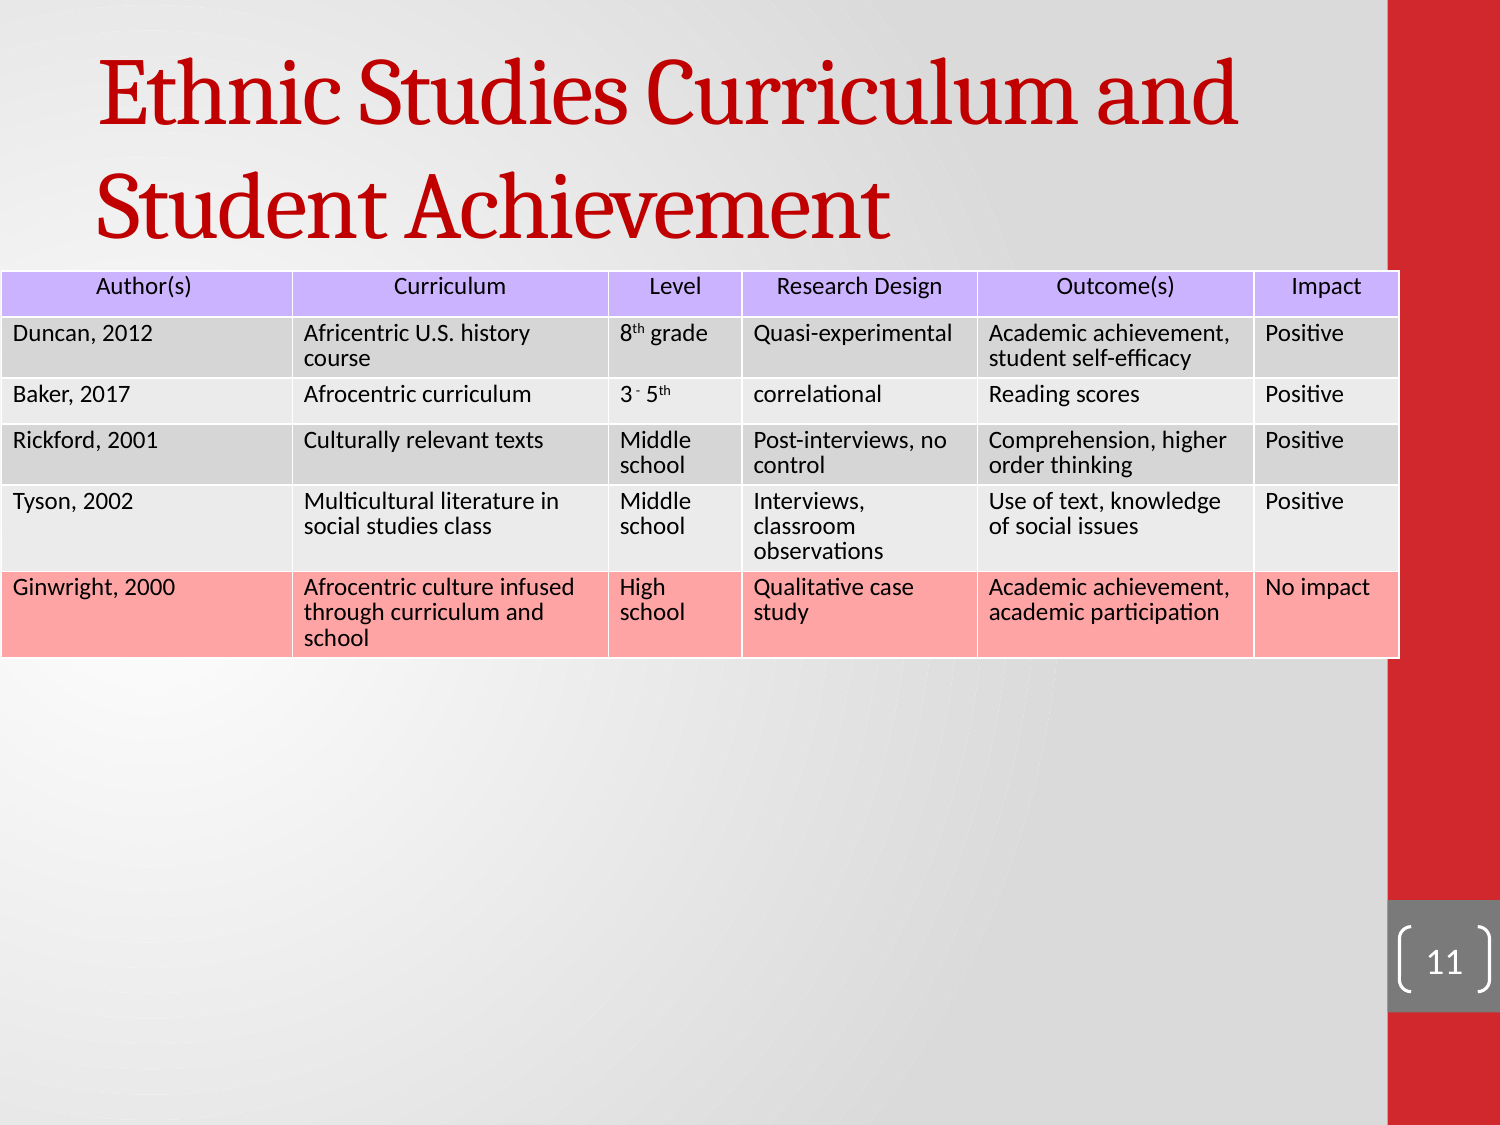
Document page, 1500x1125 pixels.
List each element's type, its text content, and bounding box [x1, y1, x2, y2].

table_header Research Design [743, 272, 977, 316]
table_cell Quasi-experimental [743, 318, 977, 377]
table_header Level [609, 272, 741, 316]
slide_number 11 [1397, 925, 1492, 994]
table_cell Tyson, 2002 [2, 486, 292, 571]
table_cell Positive [1255, 486, 1398, 571]
table_cell Middle school [609, 486, 741, 571]
table_cell Baker, 2017 [2, 379, 292, 423]
table_cell Middle school [609, 425, 741, 484]
table_cell Africentric U.S. history course [293, 318, 608, 377]
table_cell Academic achievement, academic participation [978, 572, 1253, 657]
table_cell 3 - 5th [609, 379, 741, 423]
table_header Curriculum [293, 272, 608, 316]
table_cell Multicultural literature in social studies class [293, 486, 608, 571]
table_cell Duncan, 2012 [2, 318, 292, 377]
table_cell Interviews, classroom observations [743, 486, 977, 571]
title Ethnic Studies Curriculum and Student Achievement [82, 101, 1451, 186]
table_cell No impact [1255, 572, 1398, 657]
table_cell Ginwright, 2000 [2, 572, 292, 657]
table_header Outcome(s) [978, 272, 1253, 316]
table_cell 8th grade [609, 318, 741, 377]
table_cell Reading scores [978, 379, 1253, 423]
table_cell Afrocentric curriculum [293, 379, 608, 423]
table_header Author(s) [2, 272, 292, 316]
table_header Impact [1255, 272, 1398, 316]
table_cell Rickford, 2001 [2, 425, 292, 484]
table_cell High school [609, 572, 741, 657]
table_cell Post-interviews, no control [743, 425, 977, 484]
table_cell Positive [1255, 379, 1398, 423]
table_cell Afrocentric culture infused through curriculum and school [293, 572, 608, 657]
table_cell Positive [1255, 318, 1398, 377]
table_cell correlational [743, 379, 977, 423]
table_cell Comprehension, higher order thinking [978, 425, 1253, 484]
table_cell Culturally relevant texts [293, 425, 608, 484]
table_cell Academic achievement, student self-efficacy [978, 318, 1253, 377]
table_cell Qualitative case study [743, 572, 977, 657]
table_cell Use of text, knowledge of social issues [978, 486, 1253, 571]
table_cell Positive [1255, 425, 1398, 484]
